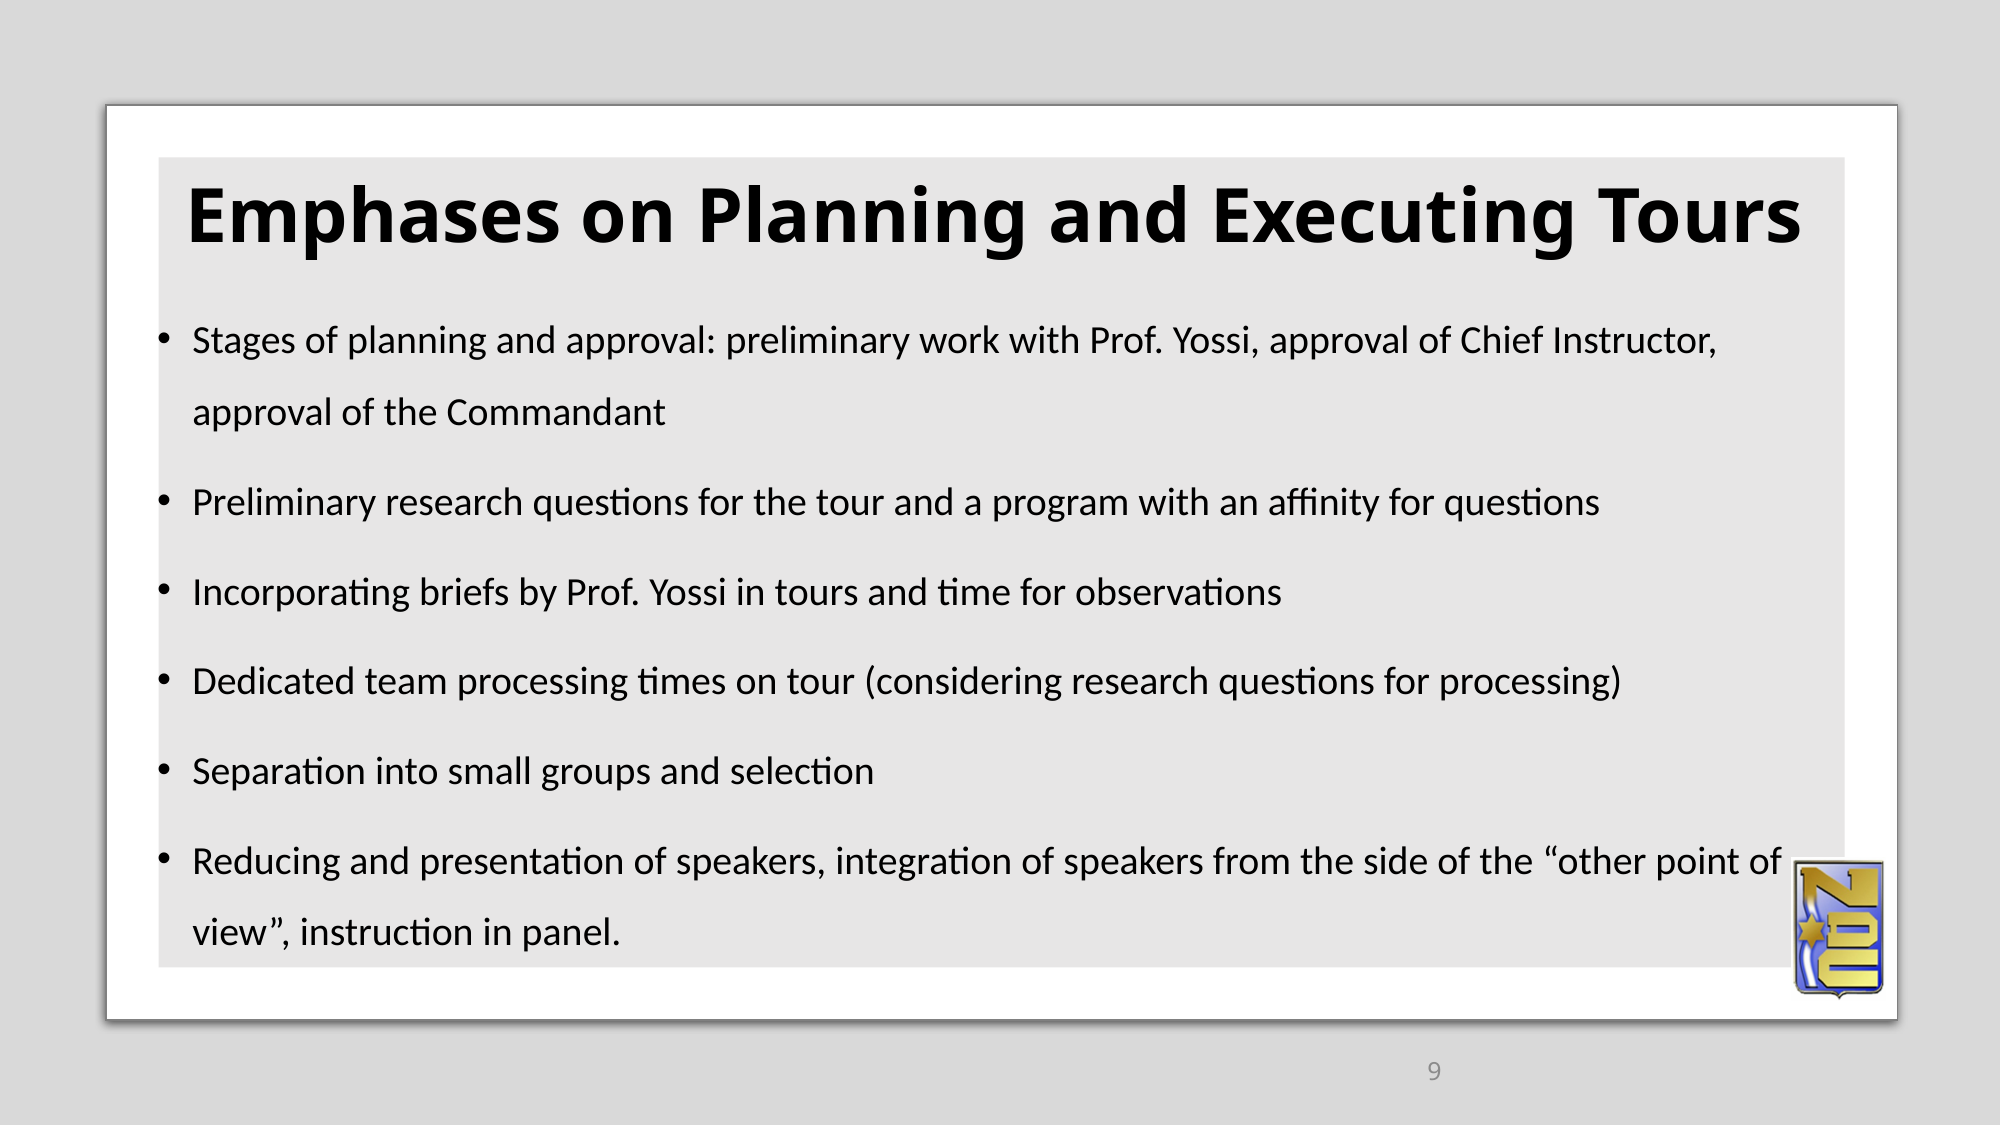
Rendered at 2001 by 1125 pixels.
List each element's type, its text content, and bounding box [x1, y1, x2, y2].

picture [1791, 857, 1886, 1001]
slide_number 9 [1412, 1042, 1863, 1103]
text_box [0, 0, 2000, 1125]
list Stages of planning and approval: preliminary work with Prof. Yossi, approval of Chief Instructor, approval of the Commandant Preliminary research questions for the tour and a program with an affinity for questions Incorporating briefs by Prof. Yossi in tours and time for observations Dedicated team processing times on tour (considering research questions for processing) Separation into small groups and selection Reducing and presentation of speakers, integration of speakers from the side of the “other point of view”, instruction in panel. [142, 282, 1868, 968]
title Emphases on Planning and Executing Tours [126, 101, 1863, 337]
text_box [105, 104, 1898, 1021]
